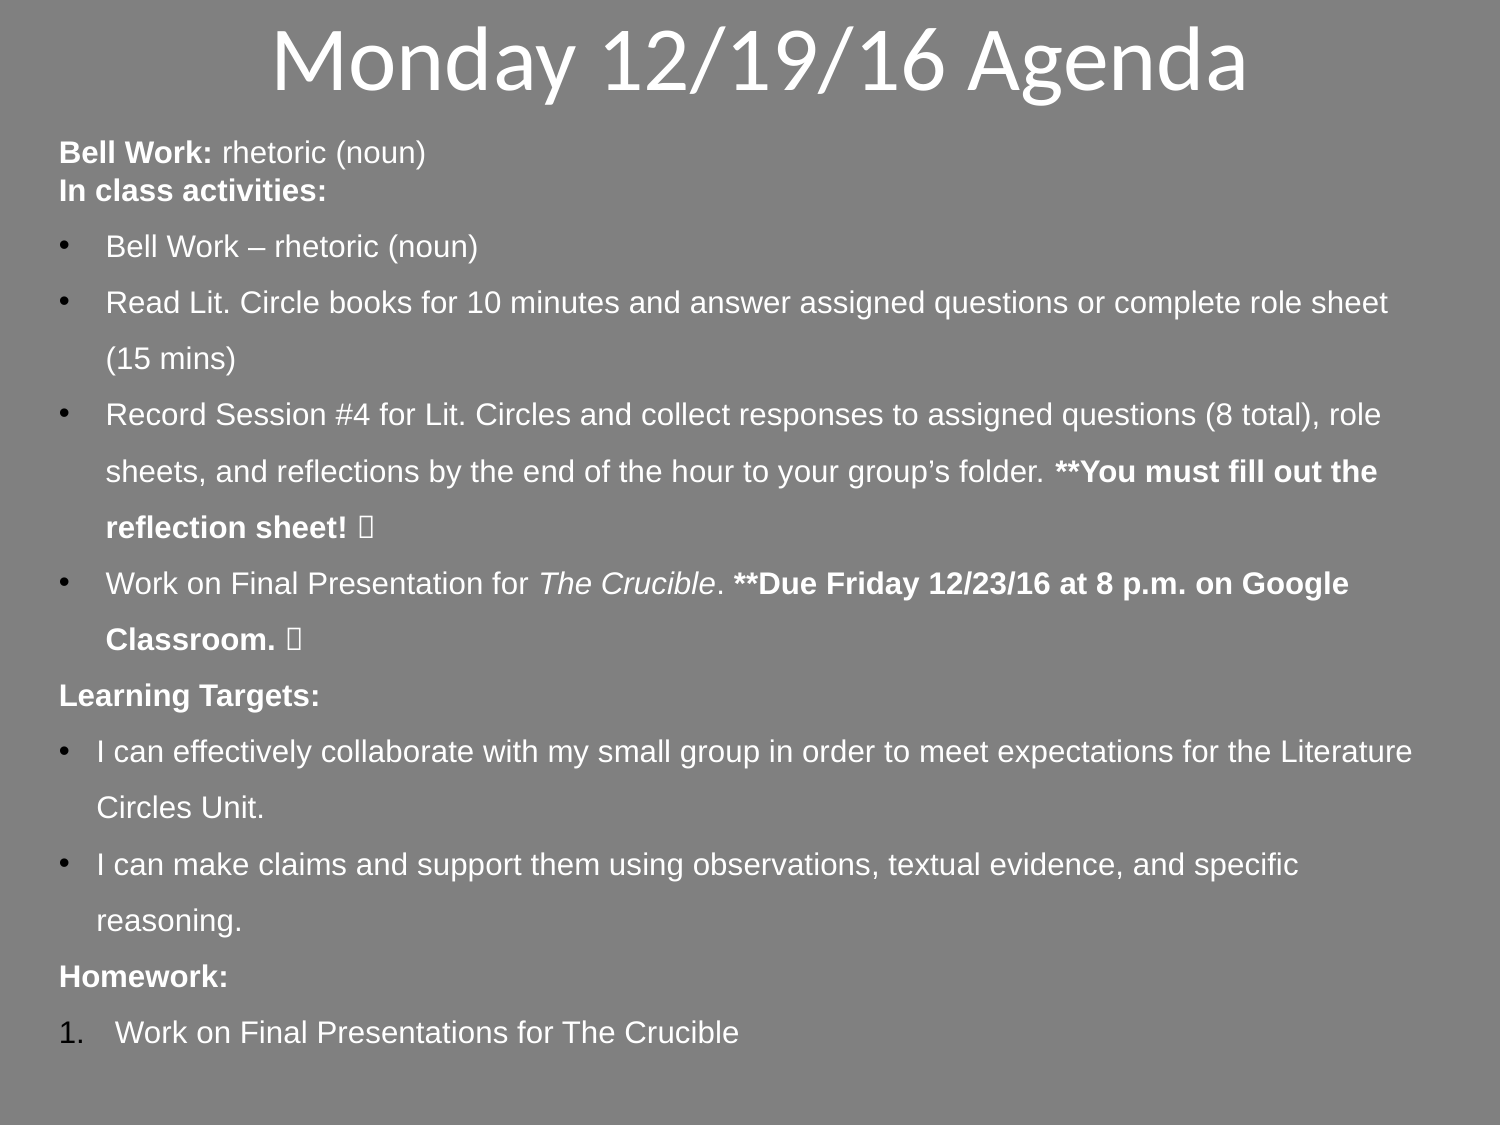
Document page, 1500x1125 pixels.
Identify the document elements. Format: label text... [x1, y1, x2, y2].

list Bell Work: rhetoric (noun) In class activities: Bell Work – rhetoric (noun) Read Lit. Circle books for 10 minutes and answer assigned questions or complete role sheet (15 mins) Record Session #4 for Lit. Circles and collect responses to assigned questions (8 total), role sheets, and reflections by the end of the hour to your group’s folder. **You must fill out the reflection sheet!  Work on Final Presentation for The Crucible. **Due Friday 12/23/16 at 8 p.m. on Google Classroom.  Learning Targets: I can effectively collaborate with my small group in order to meet expectations for the Literature Circles Unit. I can make claims and support them using observations, textual evidence, and specific reasoning. Homework: Work on Final Presentations for The Crucible [43, 125, 1457, 1000]
title Monday 12/19/16 Agenda [112, 8, 1388, 100]
